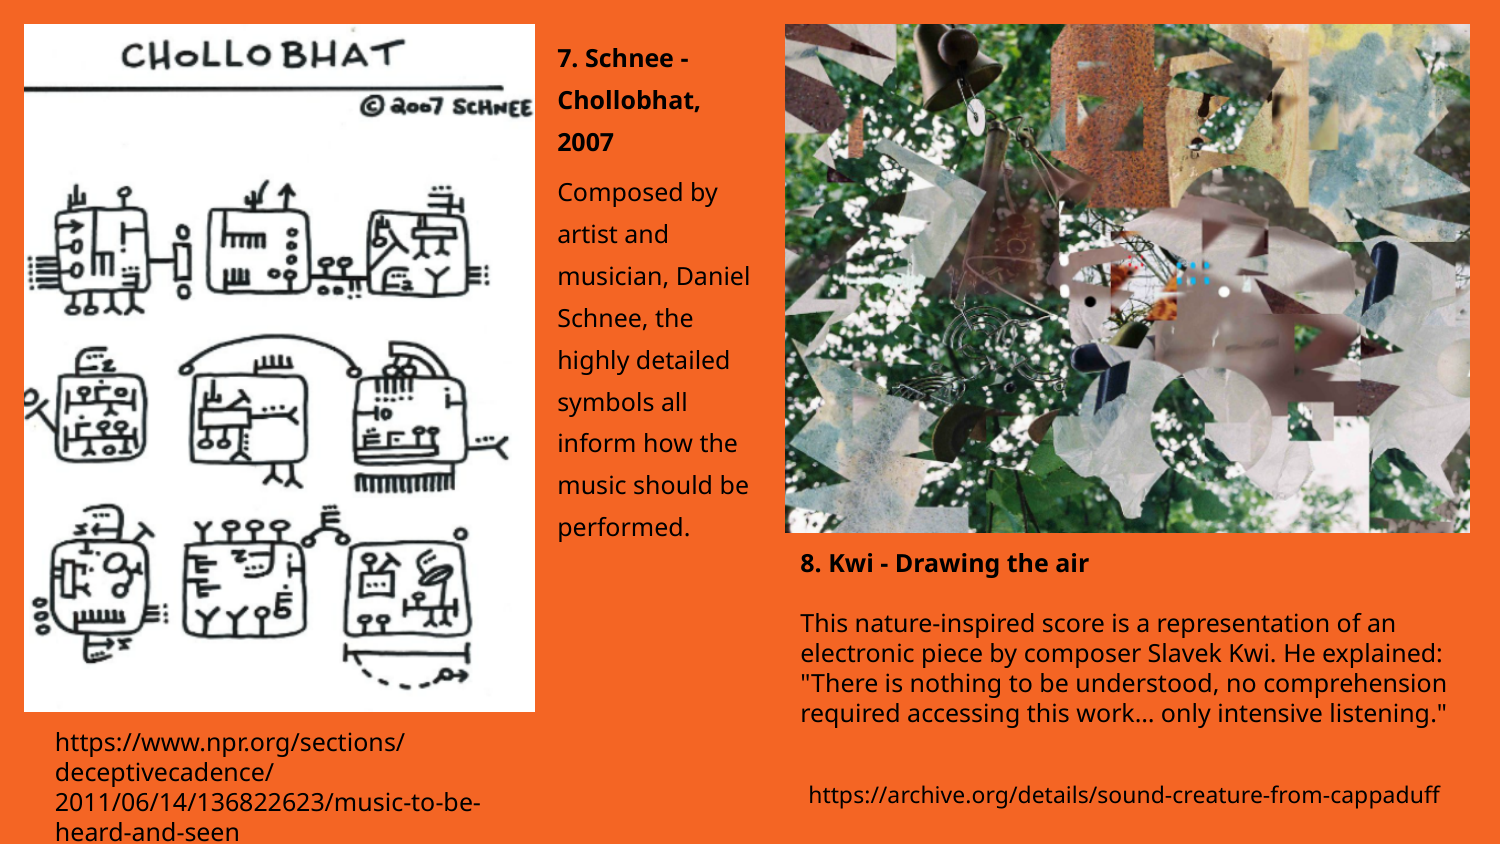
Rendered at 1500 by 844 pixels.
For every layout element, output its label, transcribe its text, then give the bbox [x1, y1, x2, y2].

list 7. Schnee - Chollobhat, 2007 Composed by artist and musician, Daniel Schnee, the highly detailed symbols all inform how the music should be performed. [542, 15, 778, 524]
text_box https://www.npr.org/sections/deceptivecadence/2011/06/14/136822623/music-to-be-heard-and-seen [40, 720, 520, 844]
picture [785, 24, 1470, 533]
text_box https://archive.org/details/sound-creature-from-cappaduff [793, 767, 1500, 823]
text_box 8. Kwi - Drawing the air This nature-inspired score is a representation of an electronic piece by composer Slavek Kwi. He explained: "There is nothing to be understood, no comprehension required accessing this work… only intensive listening." [785, 532, 1477, 775]
picture [24, 24, 535, 712]
